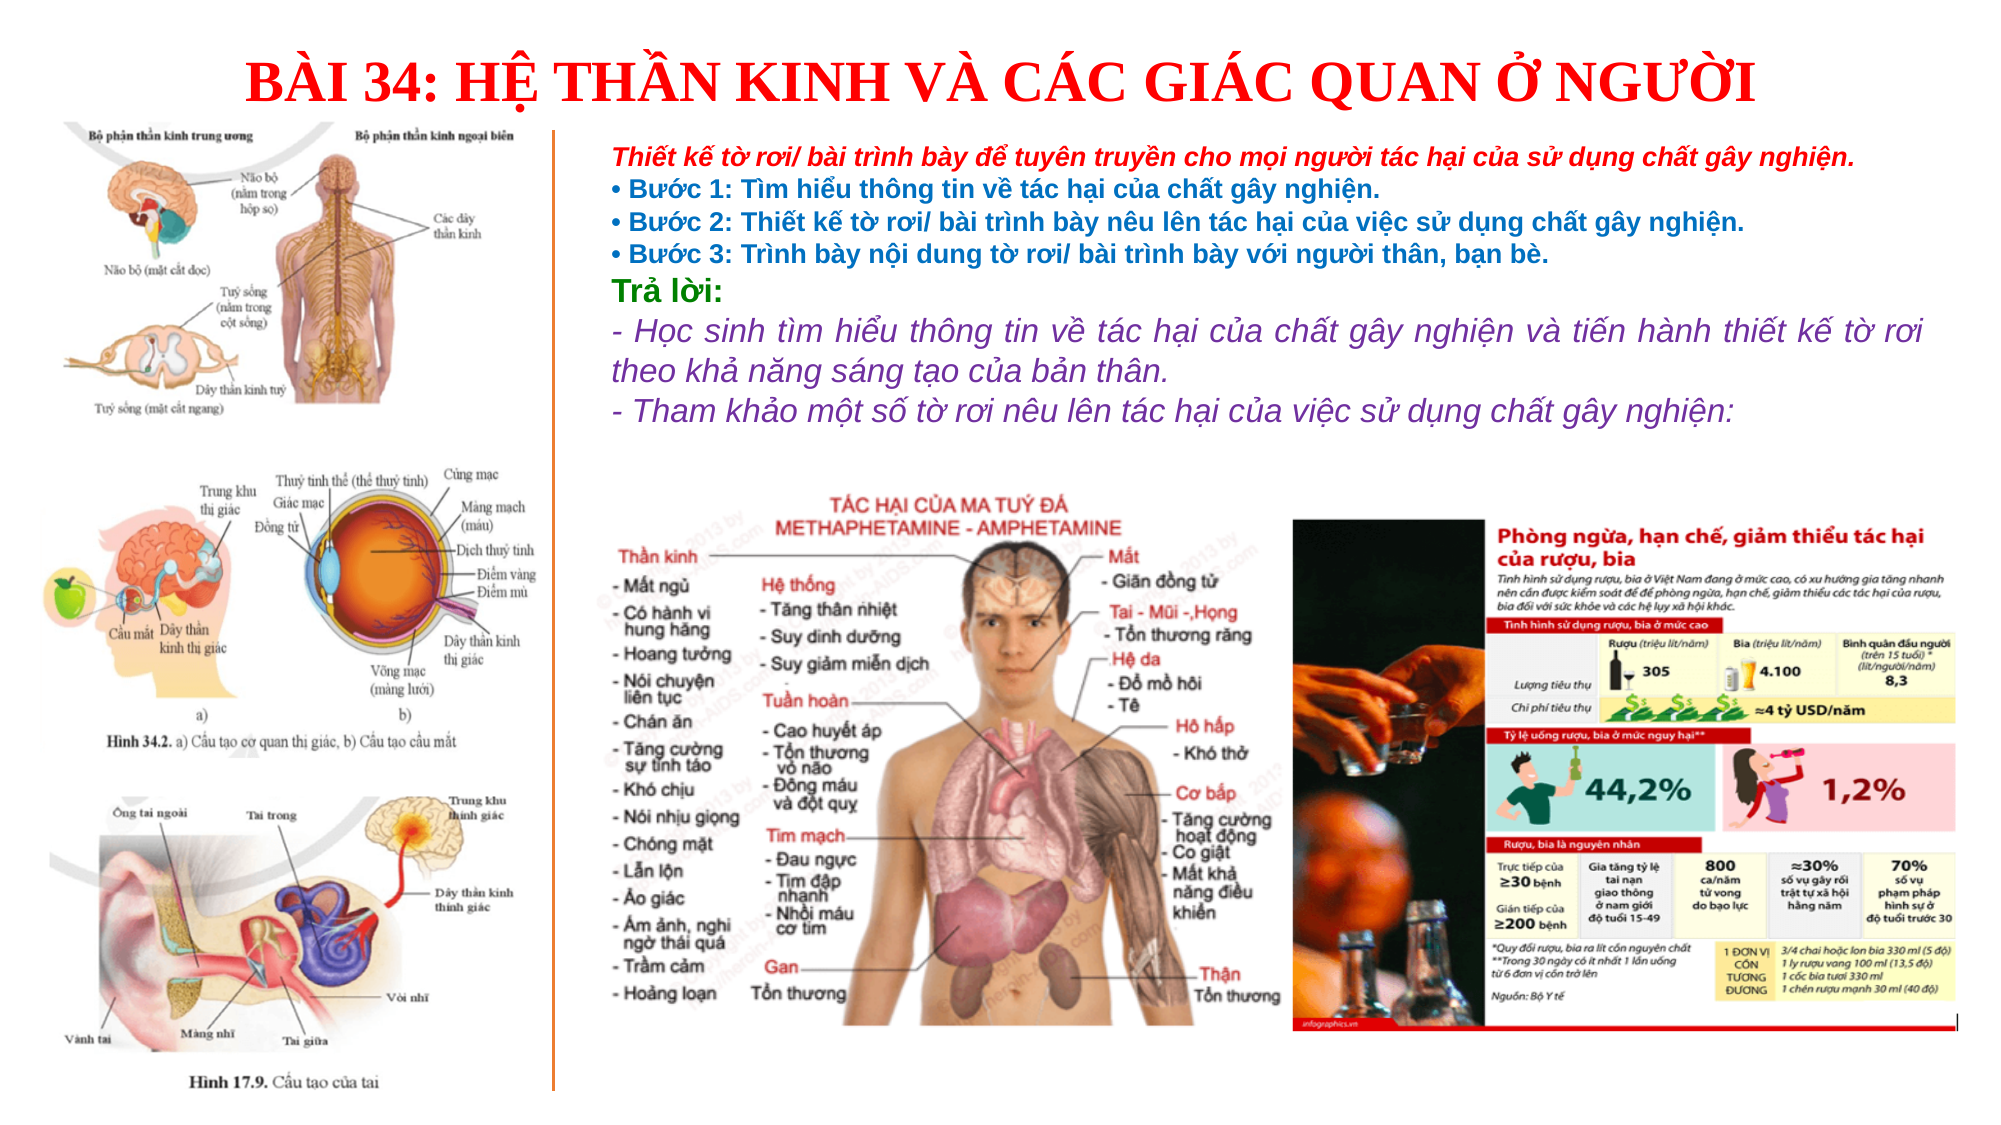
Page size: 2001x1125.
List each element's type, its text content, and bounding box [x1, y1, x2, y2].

picture [596, 466, 1971, 1040]
text_box Thiết kế tờ rơi/ bài trình bày để tuyên truyền cho mọi người tác hại của sử dụng chất gây nghiện. • Bước 1: Tìm hiểu thông tin về tác hại của chất gây nghiện. • Bước 2: Thiết kế tờ rơi/ bài trình bày nêu lên tác hại của việc sử dụng chất gây nghiện. • Bước 3: Trình bày nội dung tờ rơi/ bài trình bày với người thân, bạn bè. Trả lời: - Học sinh tìm hiểu thông tin về tác hại của chất gây nghiện và tiến hành thiết kế tờ rơi theo khả năng sáng tạo của bản thân. - Tham khảo một số tờ rơi nêu lên tác hại của việc sử dụng chất gây nghiện: [596, 131, 1939, 437]
text_box BÀI 34: HỆ THẦN KINH VÀ CÁC GIÁC QUAN Ở NGƯỜI [32, 30, 1971, 120]
picture [24, 115, 553, 1106]
